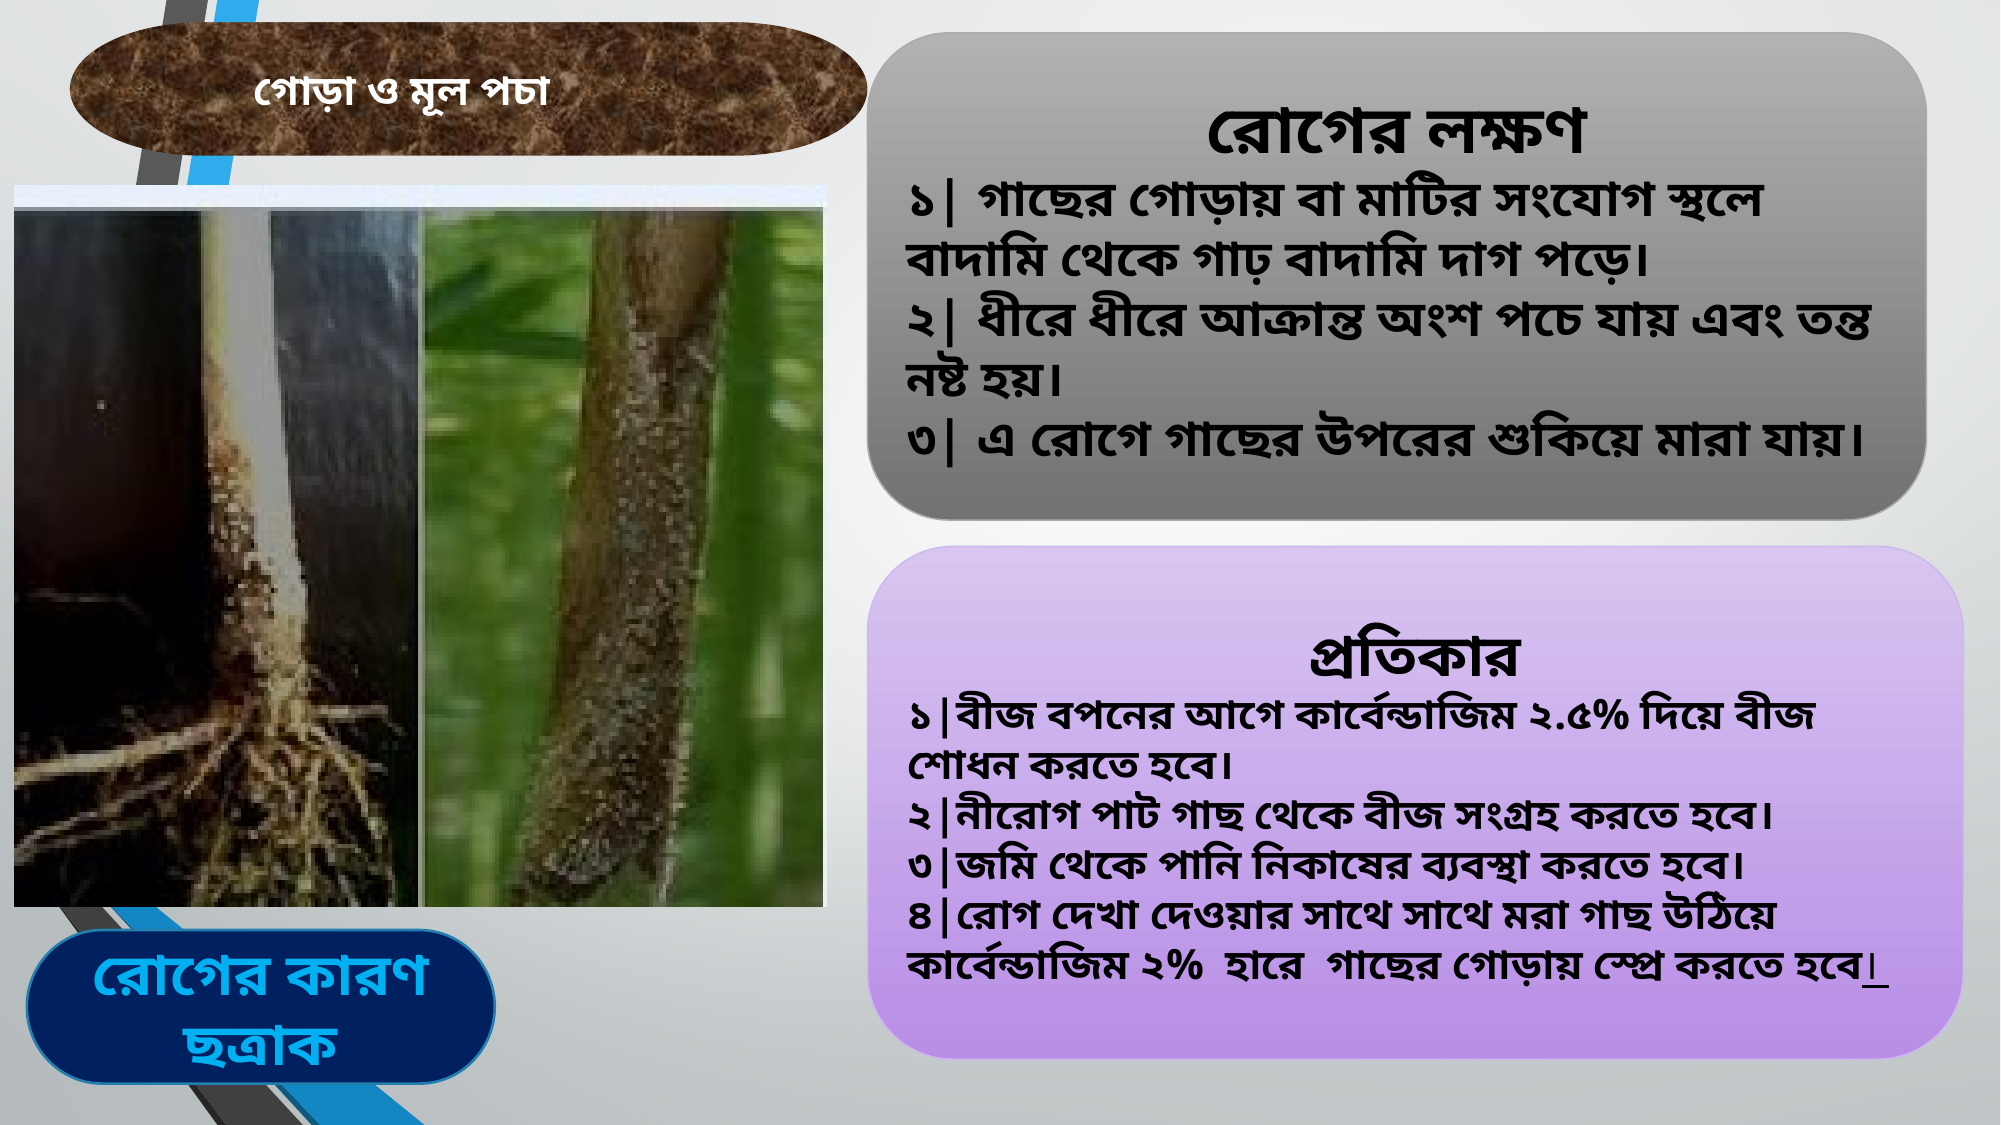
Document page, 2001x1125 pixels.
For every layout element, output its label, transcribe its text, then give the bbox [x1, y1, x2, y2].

text_box গোড়া ও মূল পচা [68, 21, 869, 157]
picture [13, 185, 827, 908]
text_box প্রতিকার ১|বীজ বপনের আগে কার্বেন্ডাজিম ২.৫% দিয়ে বীজ শোধন করতে হবে। ২|নীরোগ পাট গাছ থেকে বীজ সংগ্রহ করতে হবে। ৩|জমি থেকে পানি নিকাষের ব্যবস্থা করতে হবে। ৪|রোগ দেখা দেওয়ার সাথে সাথে মরা গাছ উঠিয়ে কার্বেন্ডাজিম ২% হারে গাছের গোড়ায় স্প্রে করতে হবে। [866, 545, 1965, 1061]
text_box রোগের কারণ ছত্রাক [25, 928, 497, 1085]
text_box রোগের লক্ষণ ১| গাছের গোড়ায় বা মাটির সংযোগ স্থলে বাদামি থেকে গাঢ় বাদামি দাগ পড়ে। ২| ধীরে ধীরে আক্রান্ত অংশ পচে যায় এবং তন্ত নষ্ট হয়। ৩| এ রোগে গাছের উপরের শুকিয়ে মারা যায়। [866, 32, 1928, 521]
